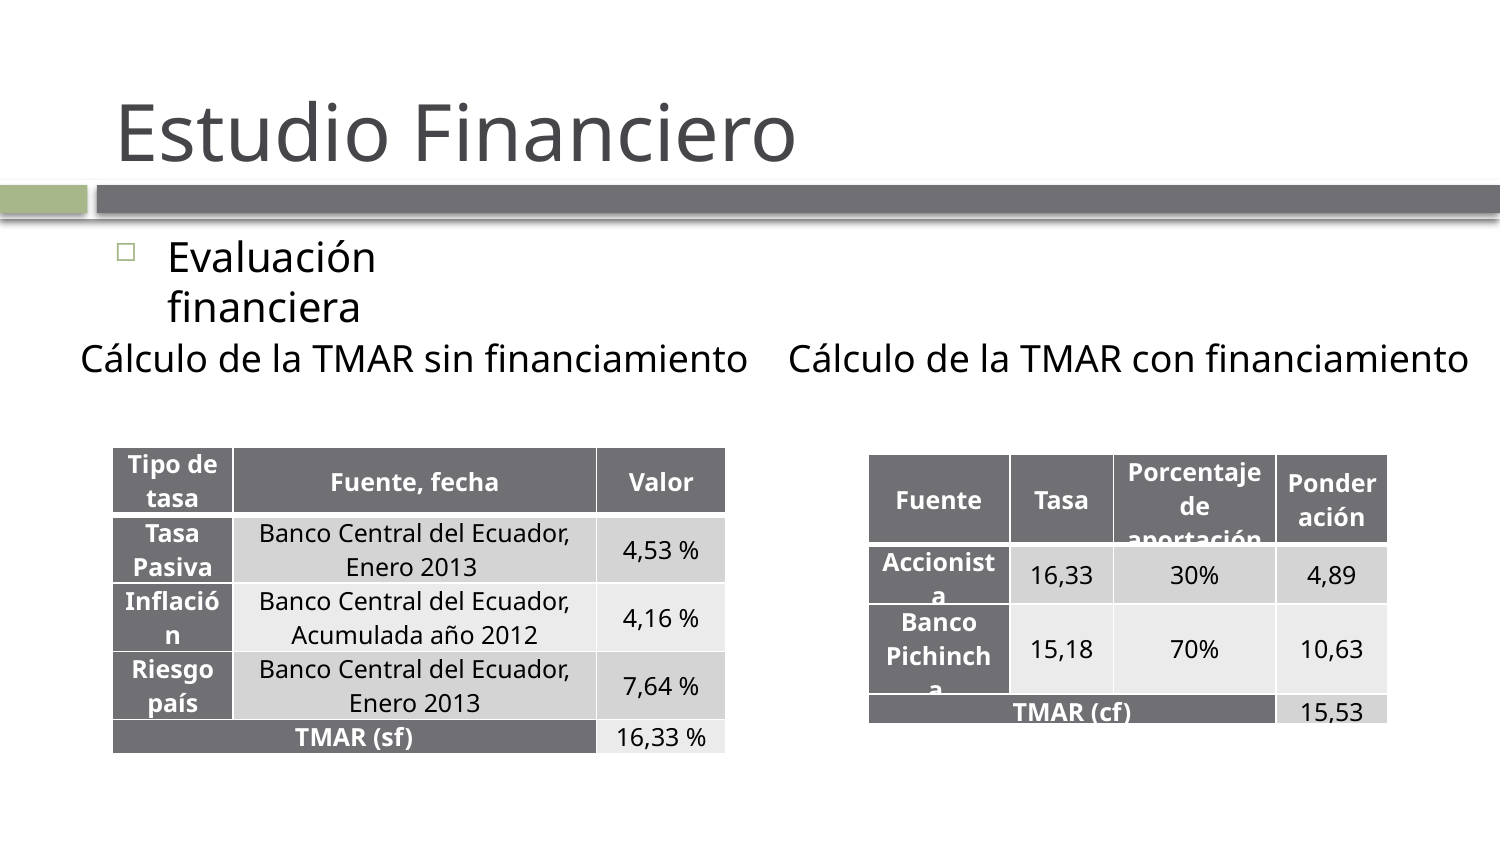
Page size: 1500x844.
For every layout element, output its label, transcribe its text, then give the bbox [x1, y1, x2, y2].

table_header Porcentaje de aportación [1114, 455, 1275, 542]
table_cell Accionista [869, 547, 1009, 603]
title Estudio Financiero [99, 19, 1438, 185]
table_cell 10,63 [1277, 605, 1387, 693]
table_cell TMAR (sf) [113, 720, 596, 753]
text_box Evaluación financiera [100, 223, 538, 327]
table_cell 15,18 [1011, 605, 1113, 693]
table_cell 16,33 % [597, 720, 725, 753]
table_cell Tasa Pasiva [113, 518, 232, 582]
table_header Ponderación [1277, 455, 1387, 542]
text_box Cálculo de la TMAR con financiamiento [773, 327, 1495, 388]
table_header Fuente, fecha [234, 448, 596, 512]
table_cell 4,16 % [597, 584, 725, 651]
table_header Valor [597, 448, 725, 512]
table_cell TMAR (cf) [869, 695, 1275, 723]
table_cell Banco Central del Ecuador, Enero 2013 [234, 518, 596, 582]
table_cell 4,53 % [597, 518, 725, 582]
text_box Cálculo de la TMAR sin financiamiento [65, 327, 773, 388]
table_cell 7,64 % [597, 652, 725, 719]
table_header Fuente [869, 455, 1009, 542]
table_cell 70% [1114, 605, 1275, 693]
table_cell 30% [1114, 547, 1275, 603]
table_cell Banco Central del Ecuador, Acumulada año 2012 [234, 584, 596, 651]
table_header Tasa [1011, 455, 1113, 542]
table_cell Riesgo país [113, 652, 232, 719]
table_cell Inflación [113, 584, 232, 651]
table_cell Banco Pichincha [869, 605, 1009, 693]
table_cell 15,53 [1277, 695, 1387, 723]
table_cell 16,33 [1011, 547, 1113, 603]
table_header Tipo de tasa [113, 448, 232, 512]
table_cell Banco Central del Ecuador, Enero 2013 [234, 652, 596, 719]
table_cell 4,89 [1277, 547, 1387, 603]
